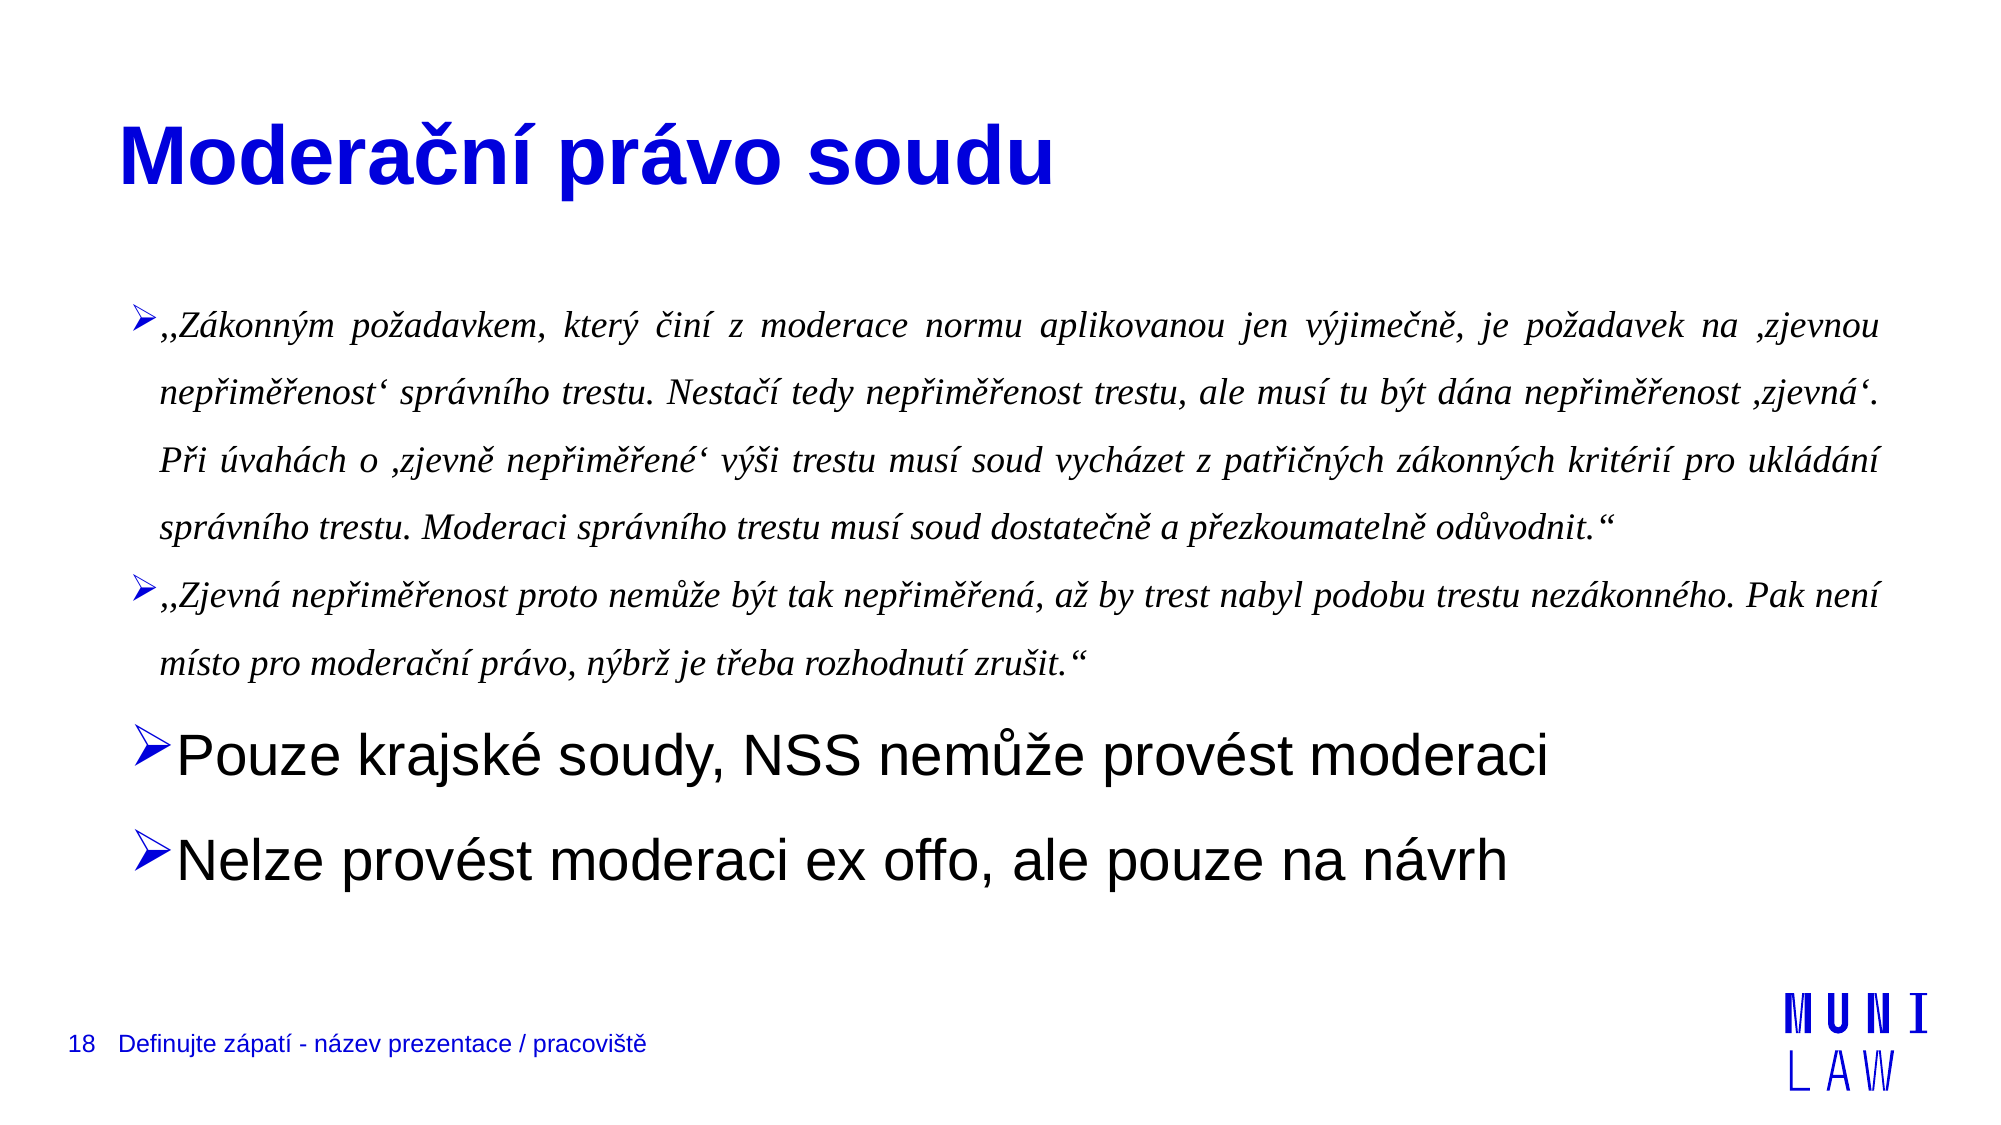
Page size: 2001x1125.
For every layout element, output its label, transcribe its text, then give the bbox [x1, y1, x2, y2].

slide_number 18 [67, 1021, 110, 1063]
title Moderační právo soudu [118, 118, 1883, 193]
list ,,Zákonným požadavkem, který činí z moderace normu aplikovanou jen výjimečně, je požadavek na ,zjevnou nepřiměřenost‘ správního trestu. Nestačí tedy nepřiměřenost trestu, ale musí tu být dána nepřiměřenost ,zjevná‘. Při úvahách o ,zjevně nepřiměřené‘ výši trestu musí soud vycházet z patřičných zákonných kritérií pro ukládání správního trestu. Moderaci správního trestu musí soud dostatečně a přezkoumatelně odůvodnit.“ ,,Zjevná nepřiměřenost proto nemůže být tak nepřiměřená, až by trest nabyl podobu trestu nezákonného. Pak není místo pro moderační právo, nýbrž je třeba rozhodnutí zrušit.“ Pouze krajské soudy, NSS nemůže provést moderaci Nelze provést moderaci ex offo, ale pouze na návrh [118, 277, 1883, 957]
footer Definujte zápatí - název prezentace / pracoviště [118, 1021, 1418, 1063]
